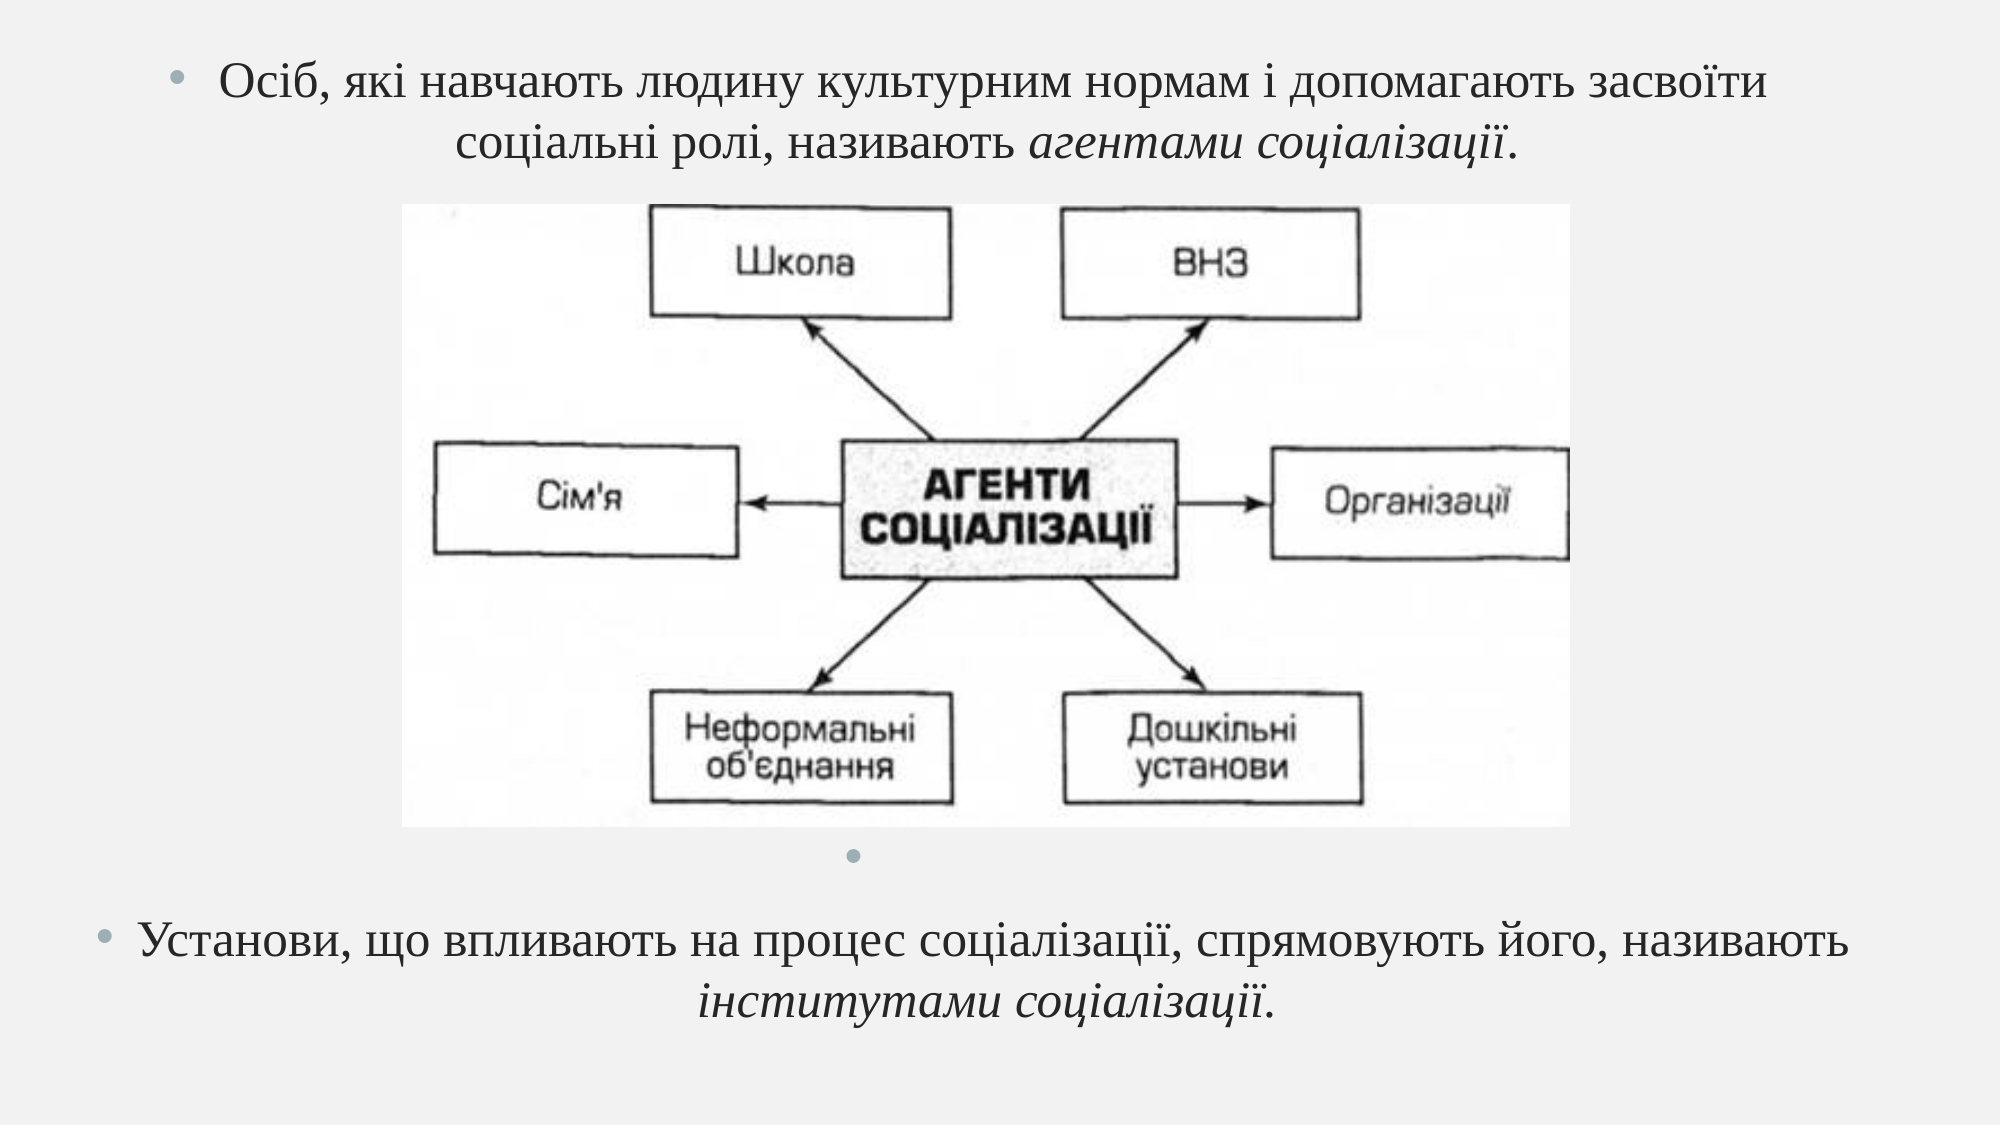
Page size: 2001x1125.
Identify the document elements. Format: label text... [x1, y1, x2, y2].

list Осіб, які навчають людину культурним нормам і допомагають засвоїти соціальні ролі, називають агентами соціалізації. Установи, що впливають на процес соціалізації, спрямовують його, називають інститутами соціалізації. [80, 38, 1871, 1047]
picture [402, 204, 1570, 827]
